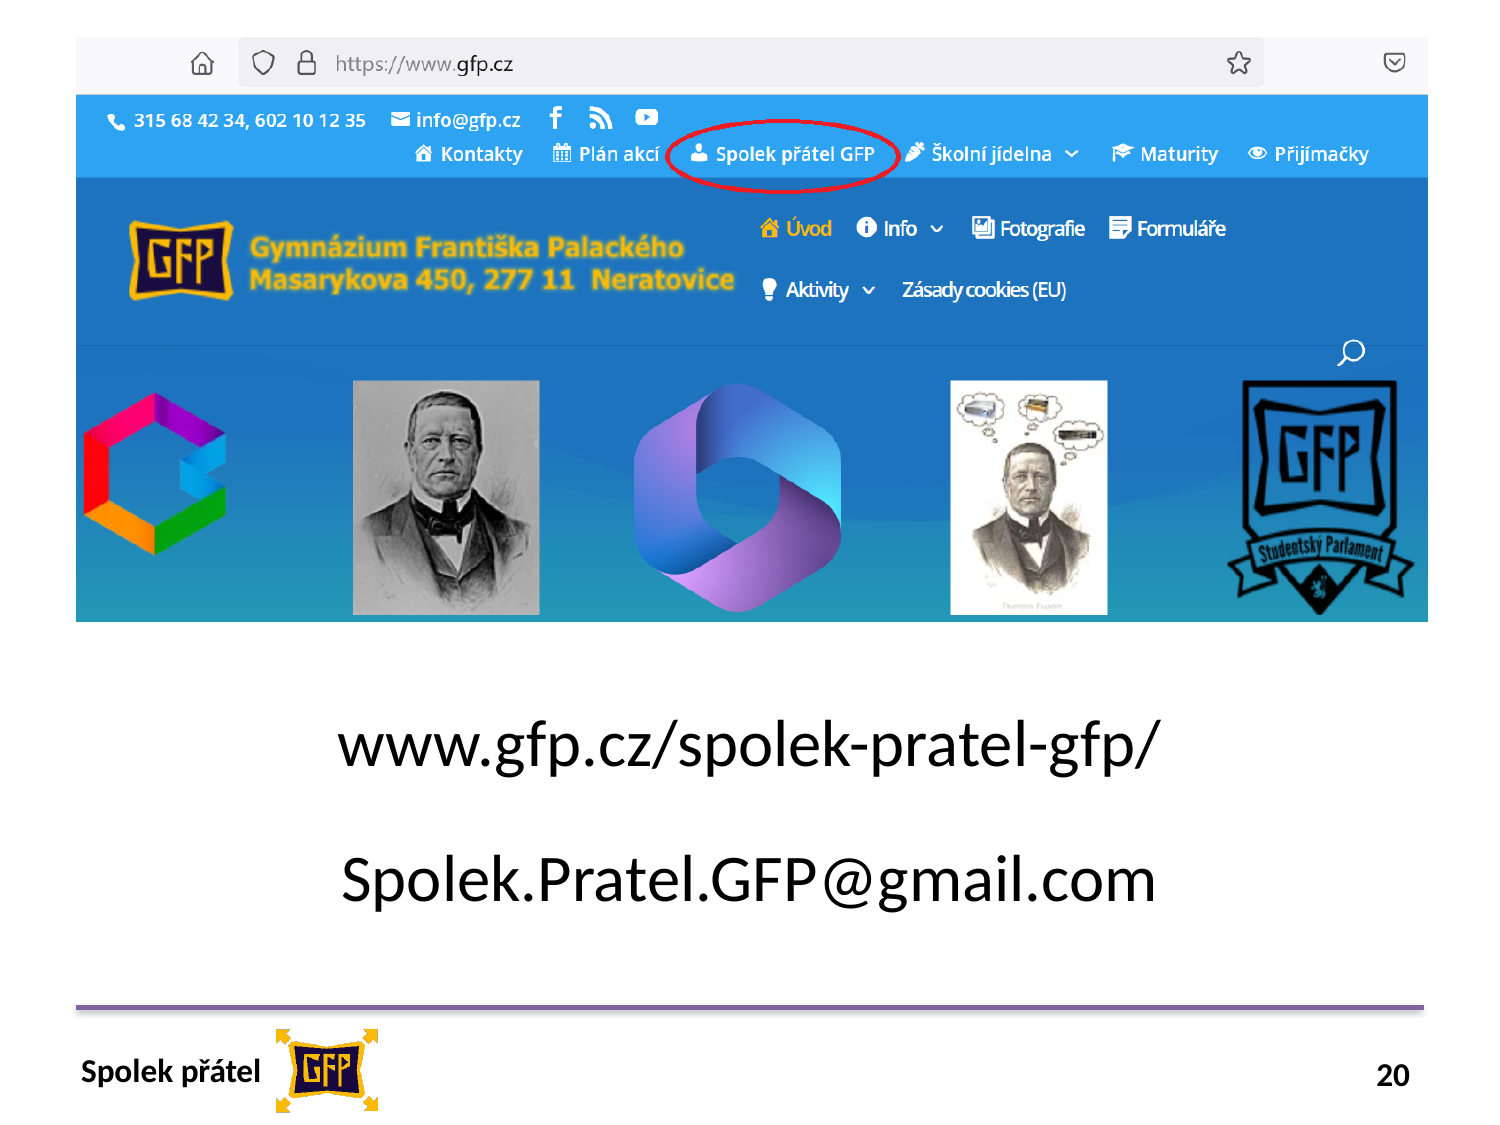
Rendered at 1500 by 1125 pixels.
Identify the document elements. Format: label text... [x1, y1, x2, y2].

slide_number 20 [1074, 1042, 1425, 1103]
picture [265, 1023, 388, 1116]
subtitle www.gfp.cz/spolek-pratel-gfp/ Spolek.Pratel.GFP@gmail.com [225, 692, 1275, 949]
picture [76, 37, 1429, 622]
